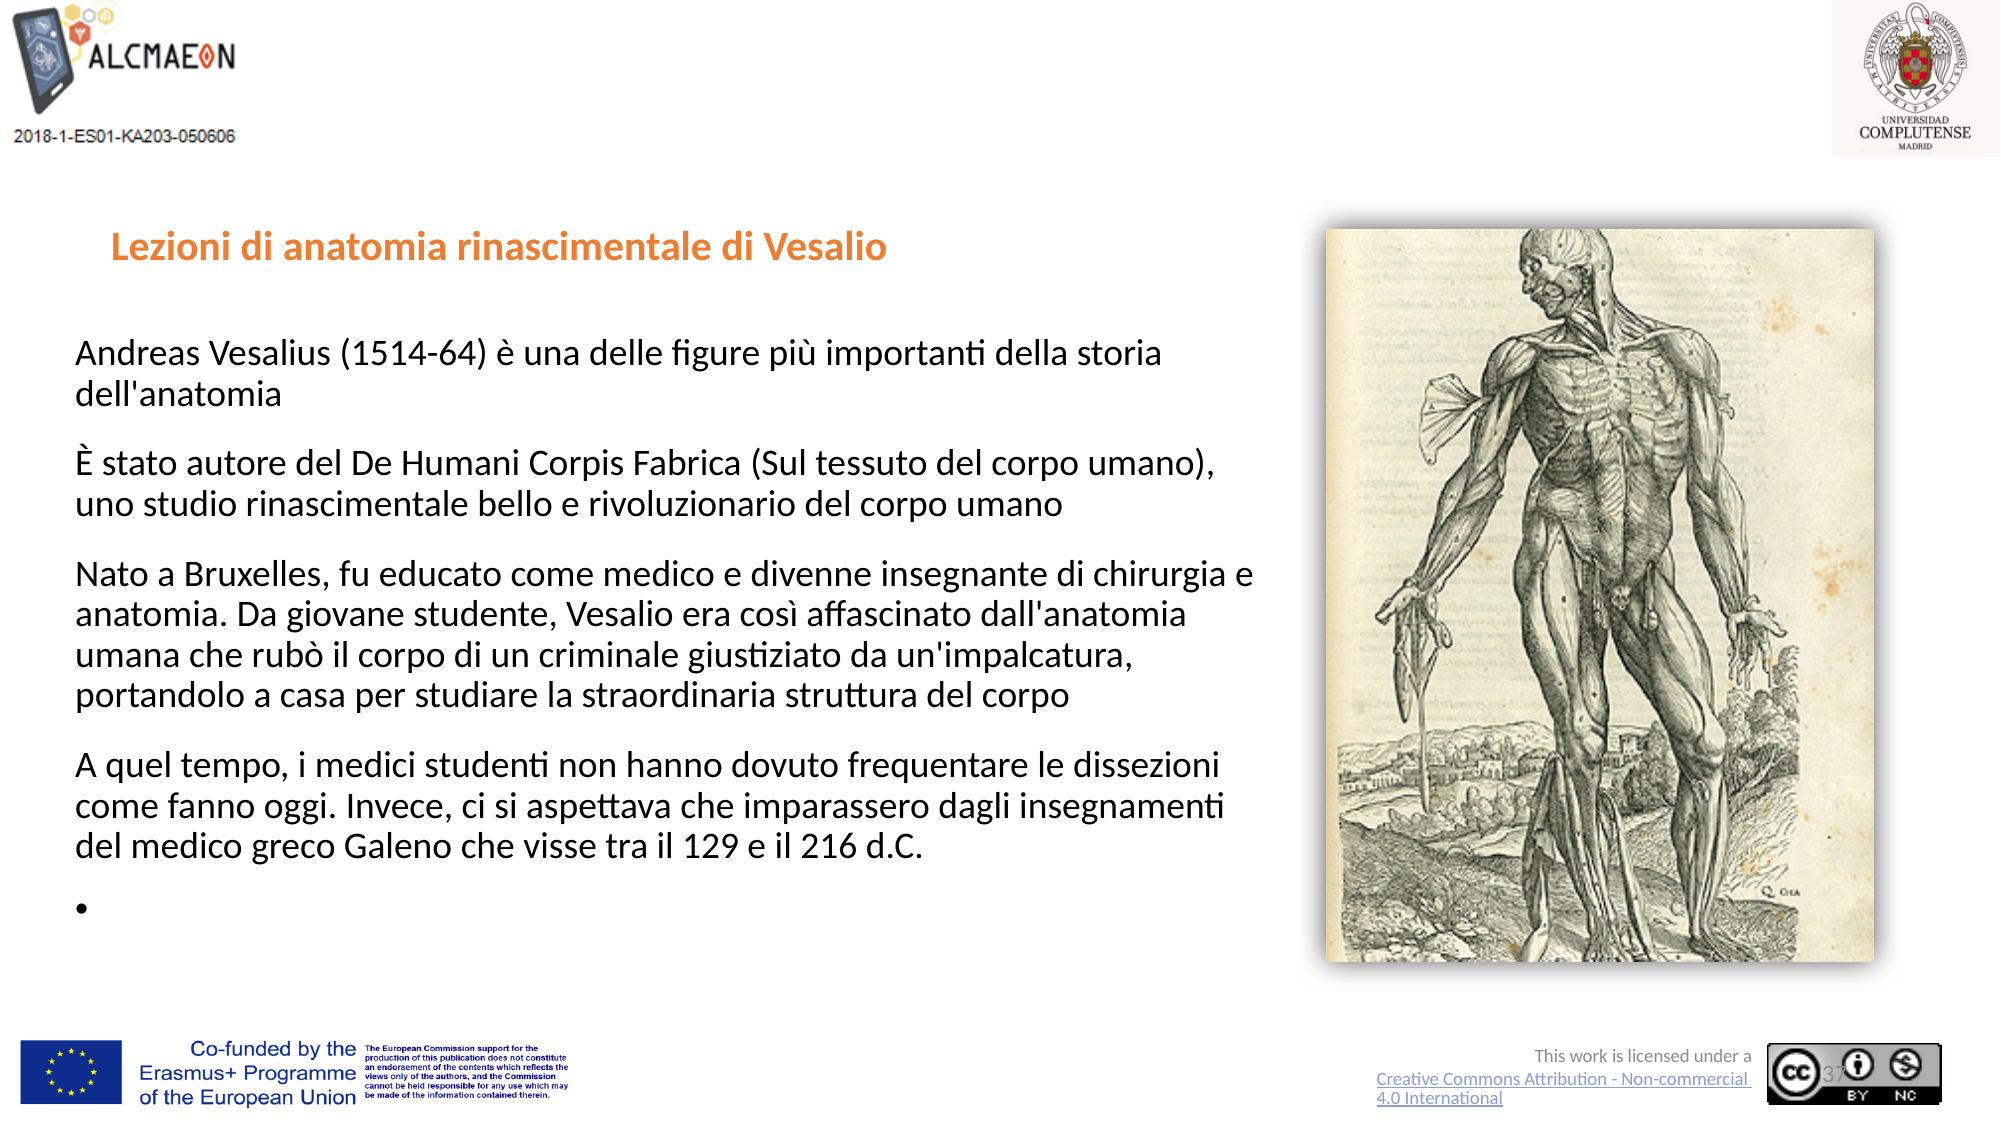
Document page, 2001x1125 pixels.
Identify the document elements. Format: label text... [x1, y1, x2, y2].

picture [1326, 229, 1874, 962]
picture [0, 0, 248, 157]
picture [1832, 0, 2000, 157]
list Andreas Vesalius (1514-64) è una delle figure più importanti della storia dell'anatomia È stato autore del De Humani Corpis Fabrica (Sul tessuto del corpo umano), uno studio rinascimentale bello e rivoluzionario del corpo umano Nato a Bruxelles, fu educato come medico e divenne insegnante di chirurgia e anatomia. Da giovane studente, Vesalio era così affascinato dall'anatomia umana che rubò il corpo di un criminale giustiziato da un'impalcatura, portandolo a casa per studiare la straordinaria struttura del corpo A quel tempo, i medici studenti non hanno dovuto frequentare le dissezioni come fanno oggi. Invece, ci si aspettava che imparassero dagli insegnamenti del medico greco Galeno che visse tra il 129 e il 216 d.C. [60, 325, 1291, 991]
picture [1767, 1043, 1942, 1105]
picture [16, 1035, 575, 1109]
title Lezioni di anatomia rinascimentale di Vesalio [95, 134, 1892, 399]
slide_number 37 [1412, 1042, 1863, 1103]
